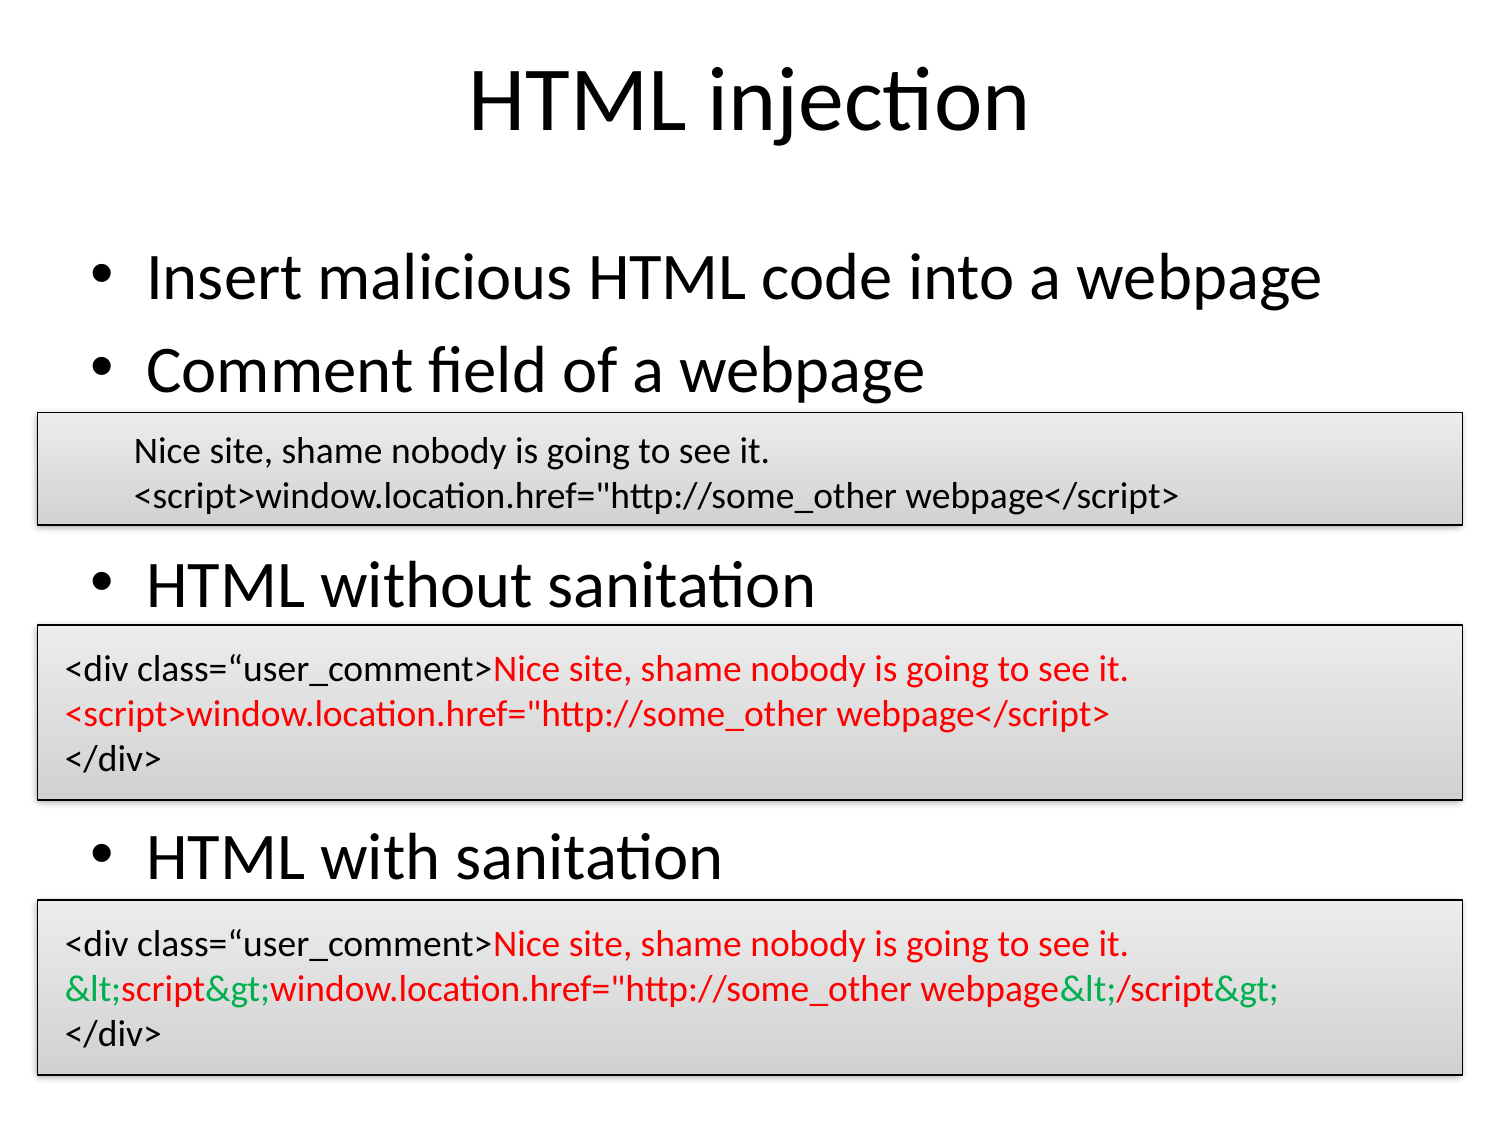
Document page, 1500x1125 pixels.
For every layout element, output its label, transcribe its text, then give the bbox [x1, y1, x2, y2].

text_box [37, 412, 1463, 526]
list Insert malicious HTML code into a webpage Comment field of a webpage [75, 224, 1425, 463]
text_box Nice site, shame nobody is going to see it. <script>window.location.href="http://some_other webpage</script> [119, 418, 1196, 524]
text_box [37, 807, 1463, 1076]
title HTML injection [75, 0, 1425, 188]
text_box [37, 532, 1463, 801]
